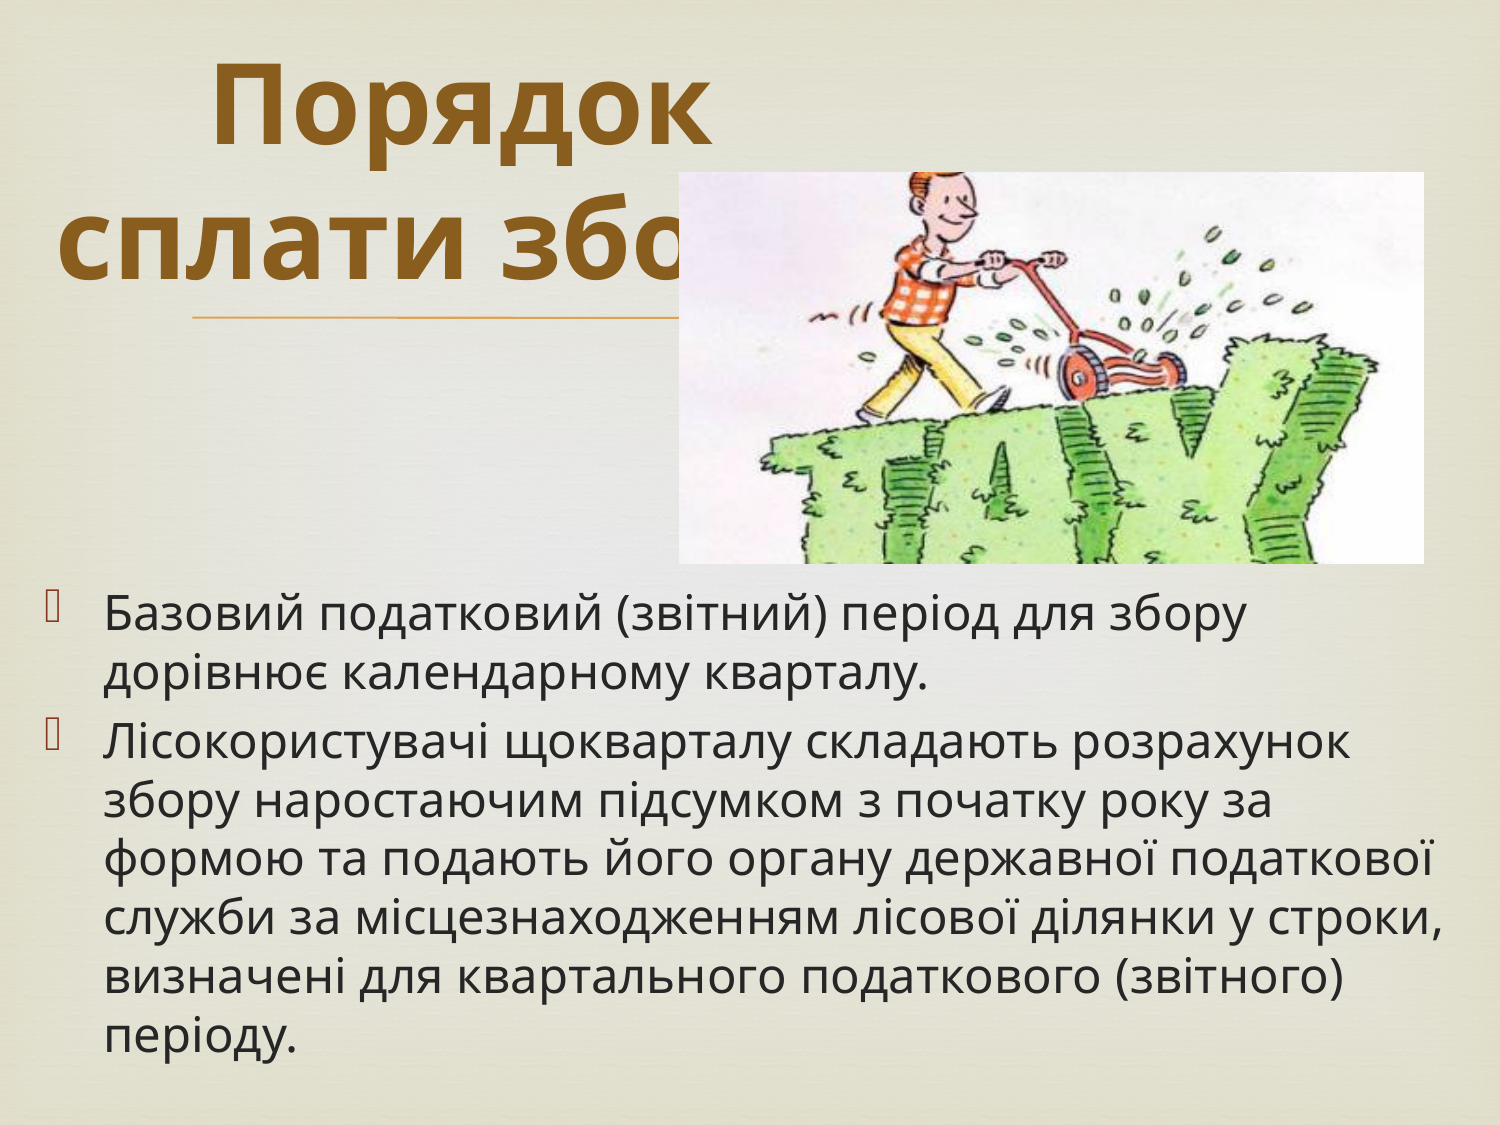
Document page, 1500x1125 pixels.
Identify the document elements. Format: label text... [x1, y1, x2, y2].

picture [678, 172, 1424, 564]
list Базовий податковий (звітний) період для збору дорівнює календарному кварталу. Лісокористувачі щокварталу складають розрахунок збору наростаючим підсумком з початку року за формою та подають його органу державної податкової служби за місцезнаходженням лісової ділянки у строки, визначені для квартального податкового (звітного) періоду. [29, 574, 1483, 1071]
title Порядок сплати збору [0, 80, 922, 254]
